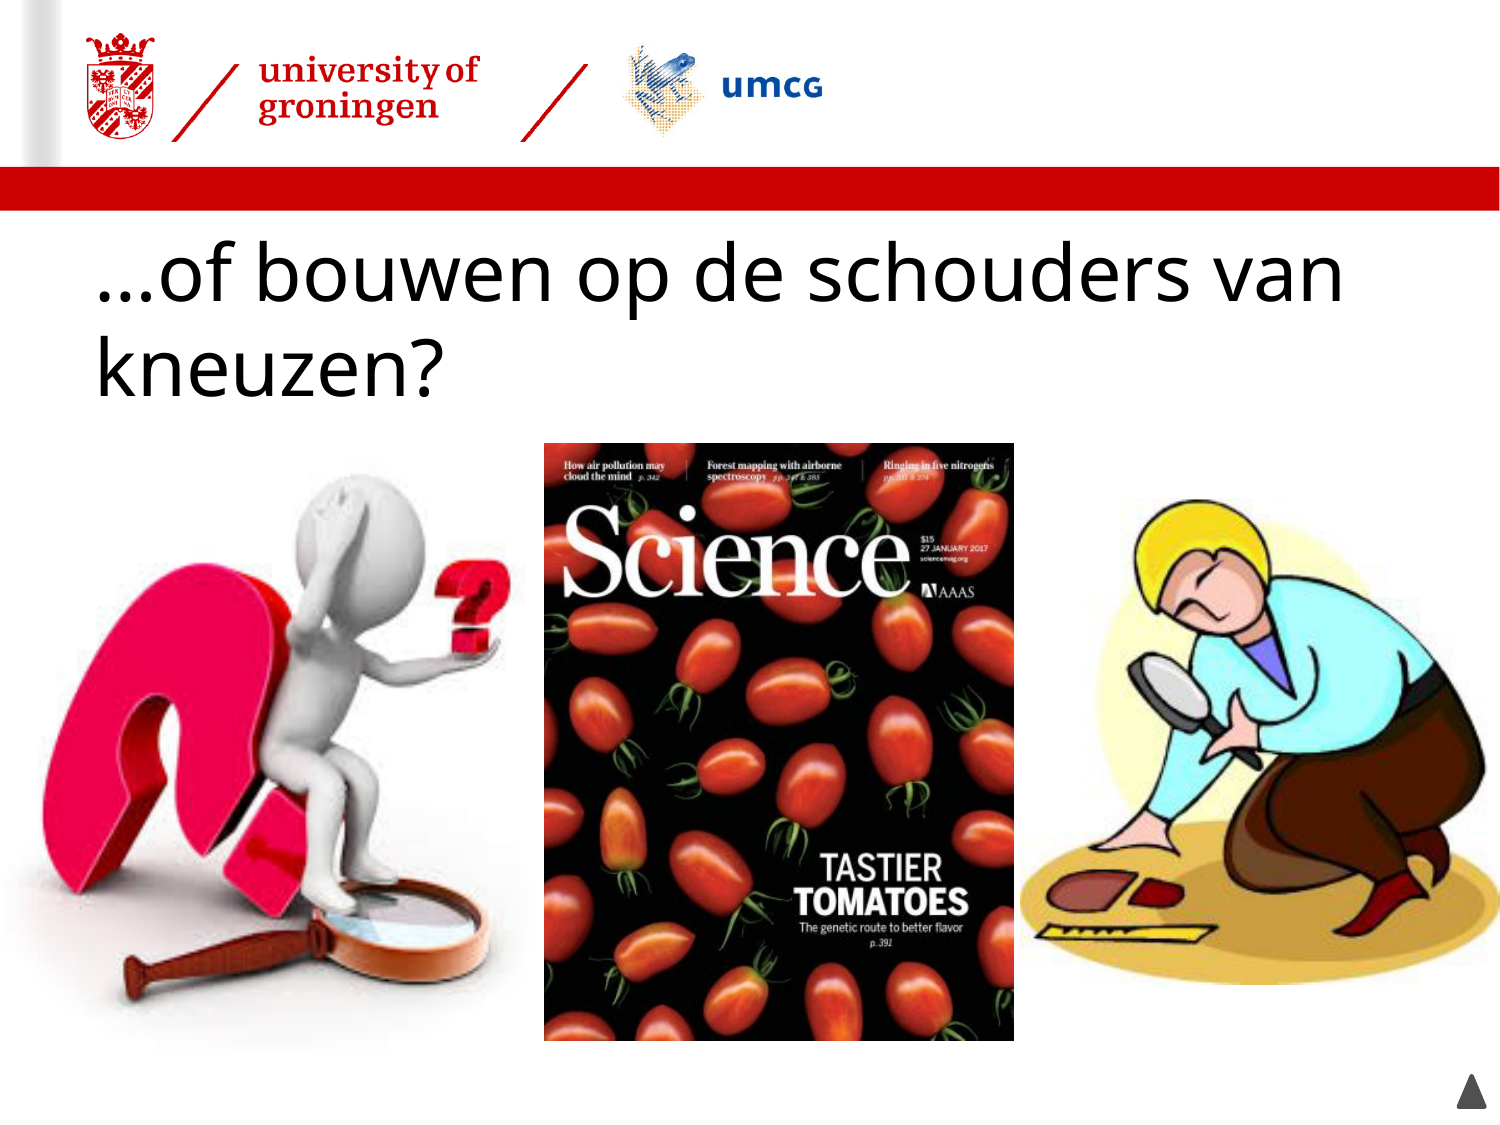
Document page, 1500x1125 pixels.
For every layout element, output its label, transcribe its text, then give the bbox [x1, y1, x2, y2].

text_box [1456, 1073, 1487, 1109]
picture [519, 64, 588, 142]
title …of bouwen op de schouders van kneuzen? [79, 207, 1478, 302]
picture [0, 442, 1014, 1062]
picture [86, 33, 480, 142]
picture [619, 5, 825, 160]
picture [1020, 498, 1500, 985]
